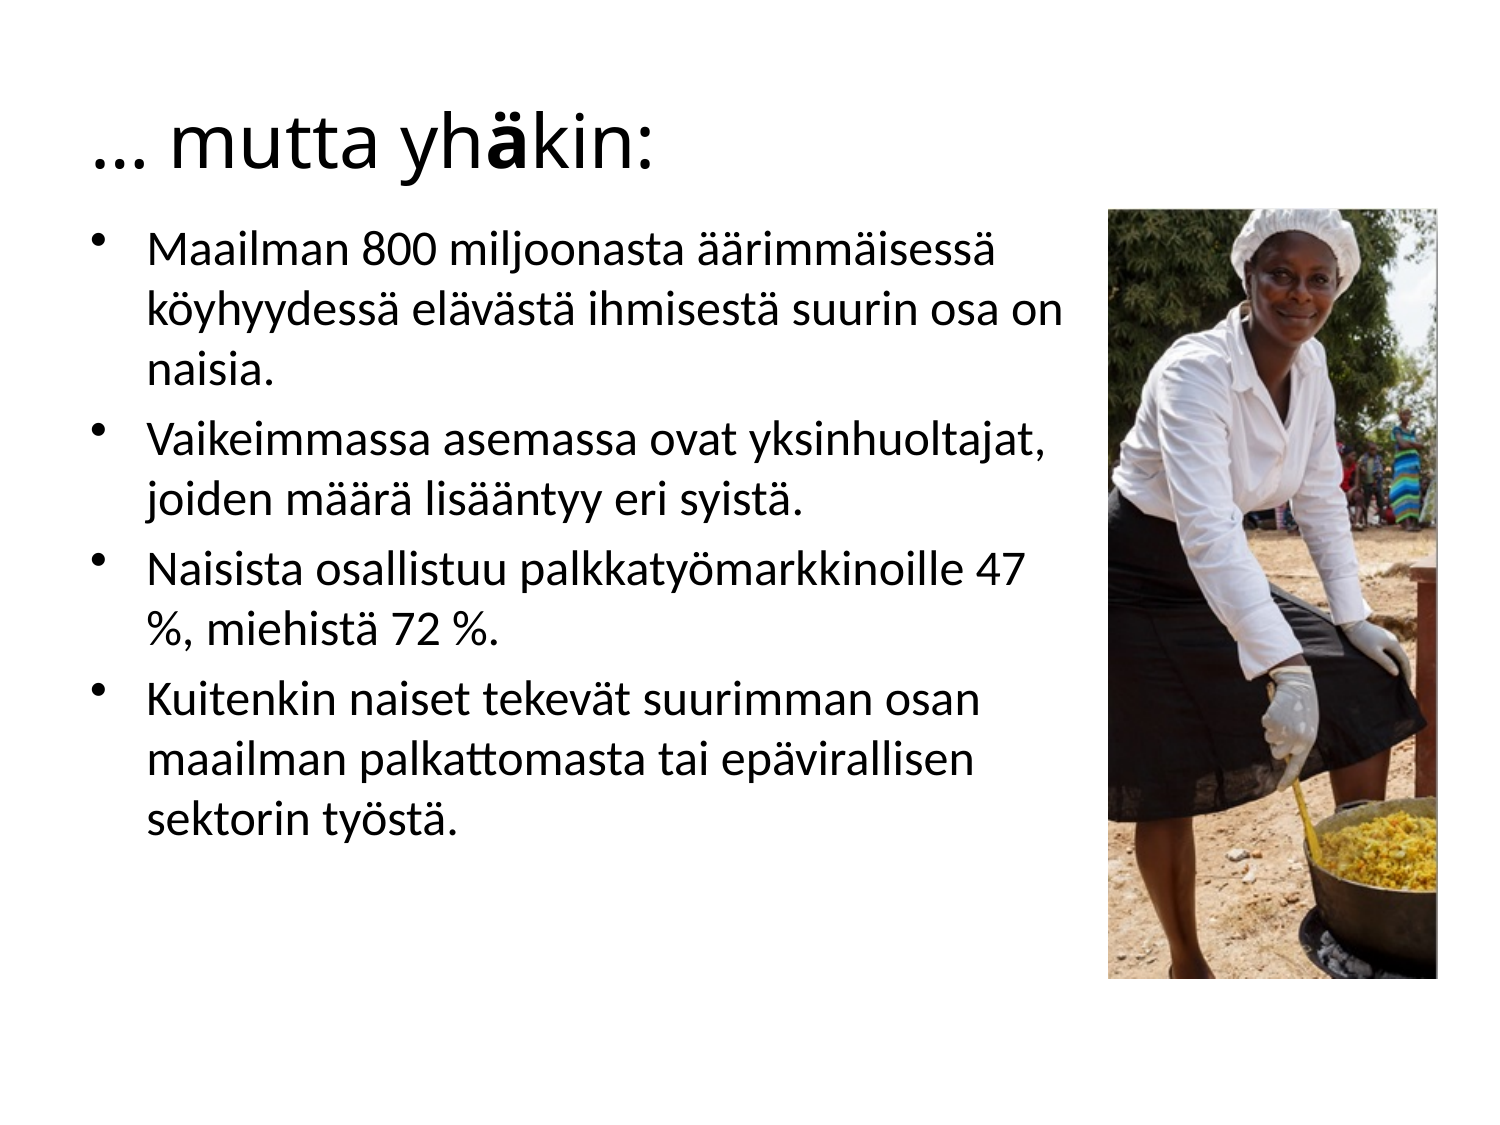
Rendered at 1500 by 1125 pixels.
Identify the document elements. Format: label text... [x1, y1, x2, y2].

title … mutta yhäkin: [75, 45, 1425, 233]
picture [1107, 207, 1439, 979]
list Maailman 800 miljoonasta äärimmäisessä köyhyydessä elävästä ihmi­sestä suurin osa on naisia. Vaikeimmassa asemassa ovat yksinhuoltajat, joiden määrä lisääntyy eri syistä. Naisista osallistuu palkkatyömarkkinoille 47 %, miehistä 72 %. Kuitenkin naiset tekevät suurimman osan maailman palkattomasta tai epävirallisen sektorin työstä. [75, 208, 1081, 1005]
